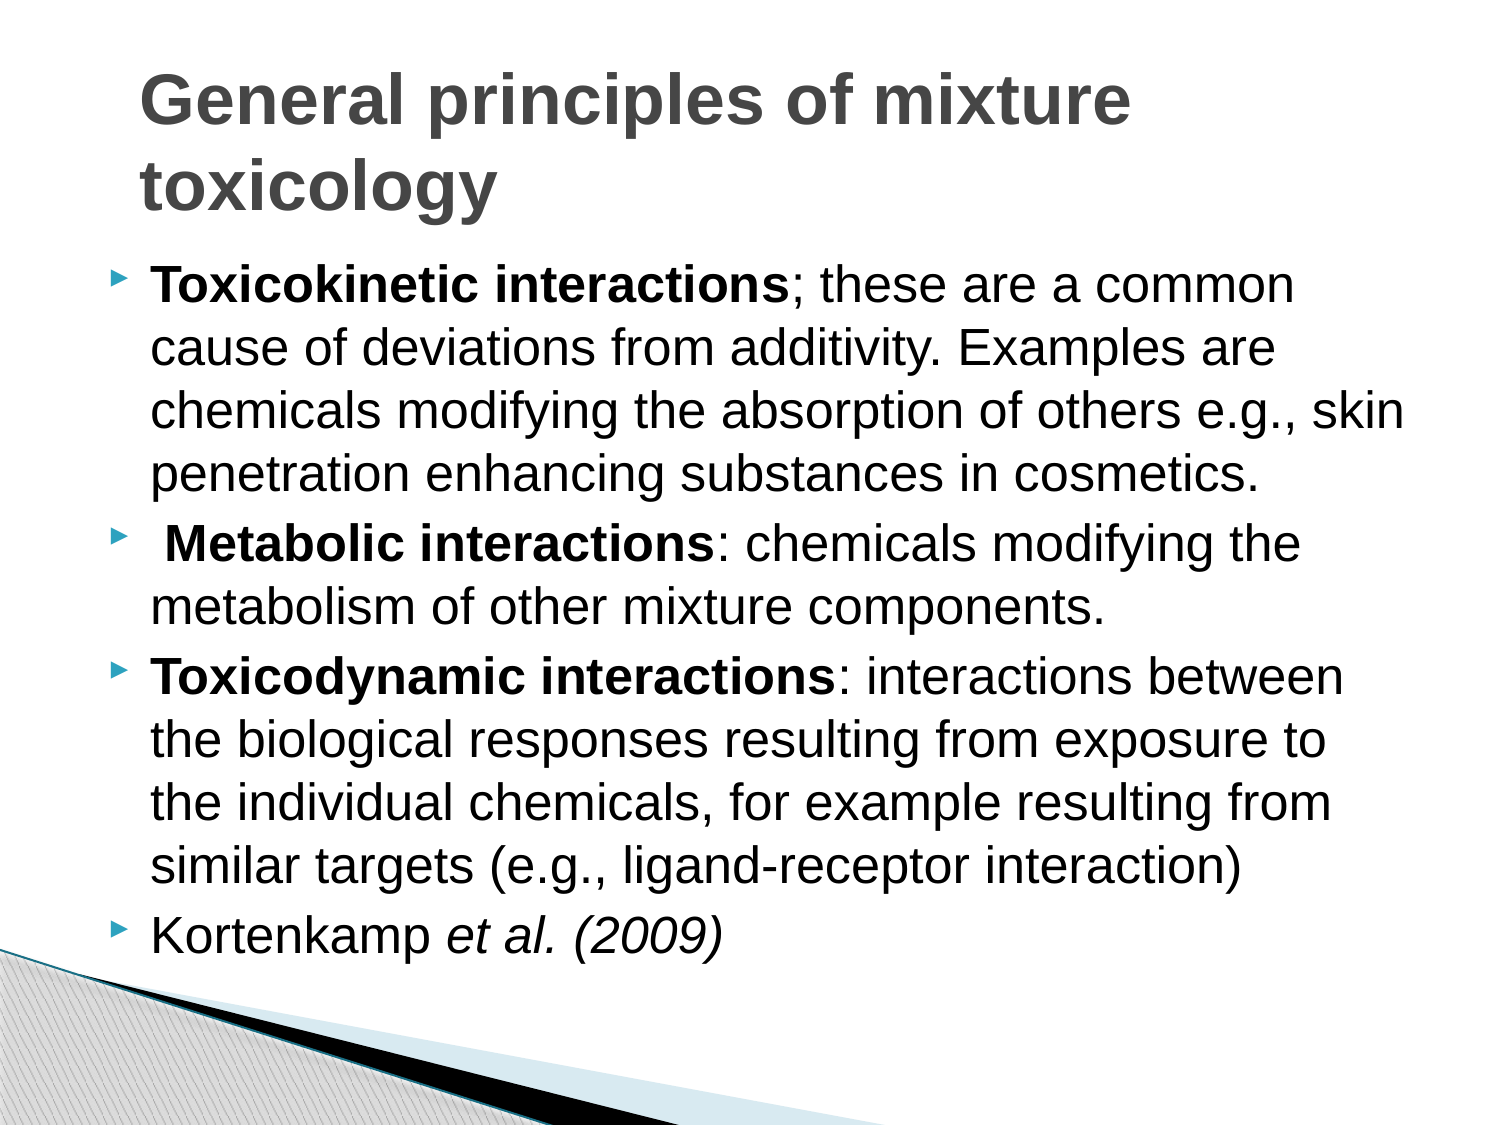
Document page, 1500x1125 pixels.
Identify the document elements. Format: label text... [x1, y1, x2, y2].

title General principles of mixture toxicology [125, 45, 1475, 233]
list Toxicokinetic interactions; these are a common cause of deviations from additivity. Examples are chemicals modifying the absorption of others e.g., skin penetration enhancing substances in cosmetics. Metabolic interactions: chemicals modifying the metabolism of other mixture components. Toxicodynamic interactions: interactions between the biological responses resulting from exposure to the individual chemicals, for example resulting from similar targets (e.g., ligand-receptor interaction) Kortenkamp et al. (2009) [75, 243, 1425, 986]
